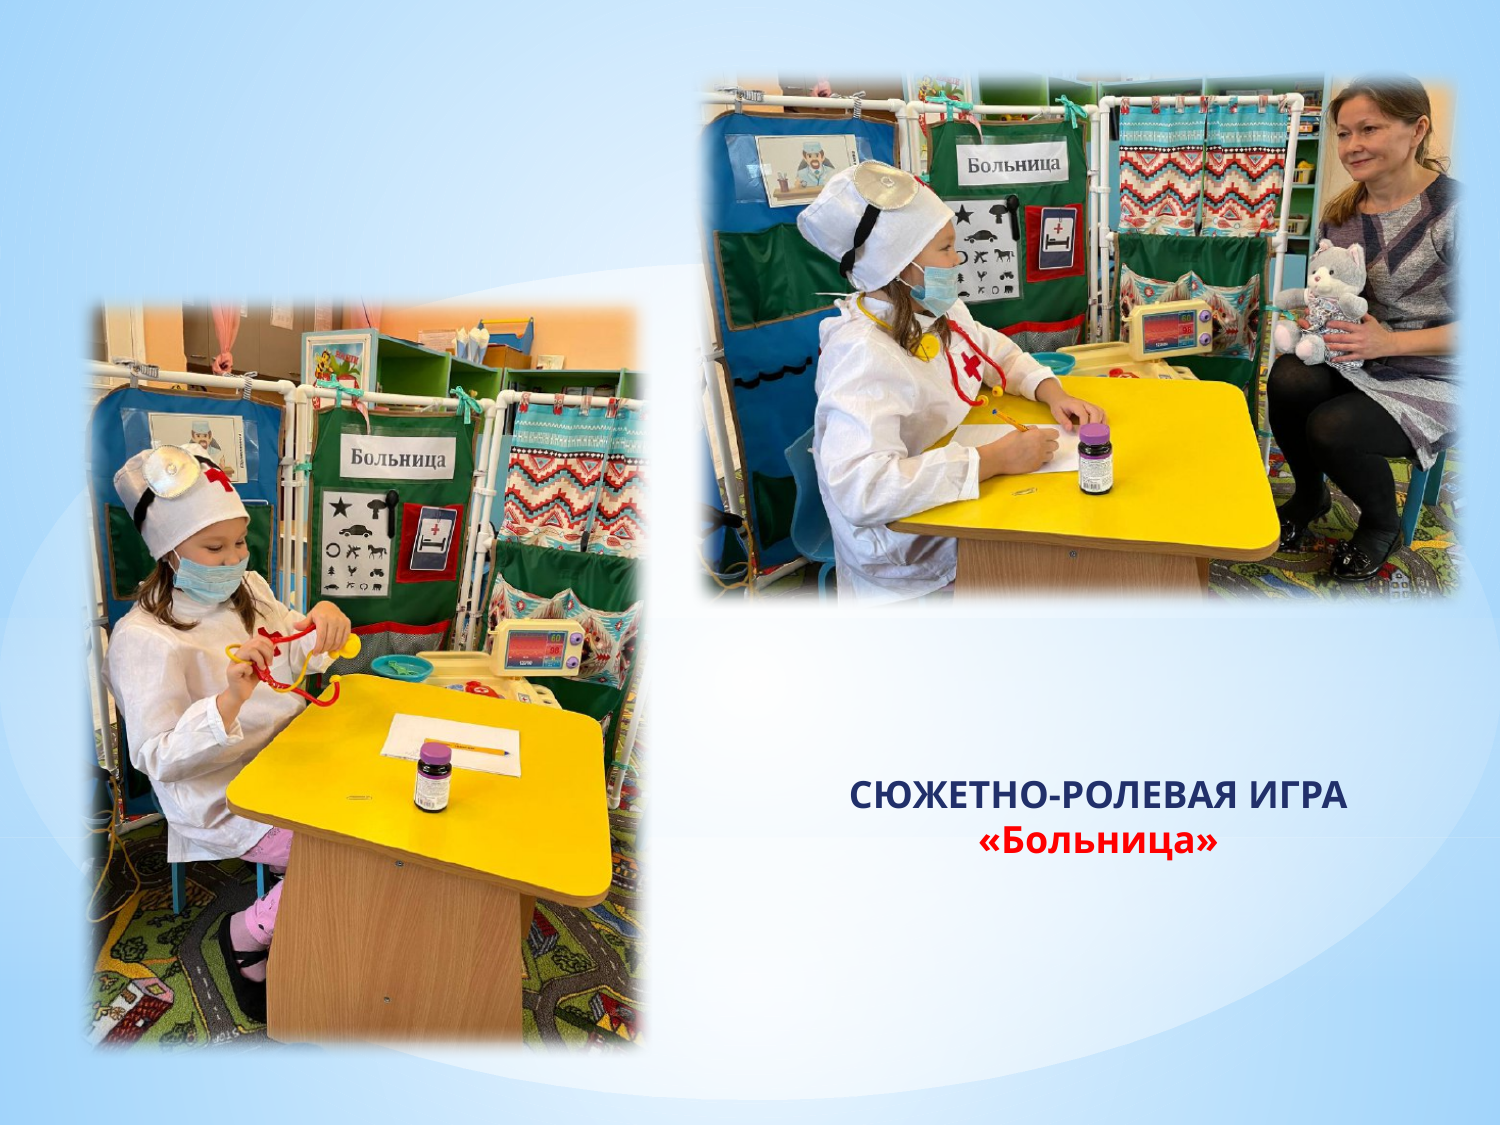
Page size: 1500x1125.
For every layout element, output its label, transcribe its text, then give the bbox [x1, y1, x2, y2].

picture [76, 290, 653, 1059]
text_box СЮЖЕТНО-РОЛЕВАЯ ИГРА «Больница» [773, 763, 1424, 868]
picture [690, 66, 1471, 610]
